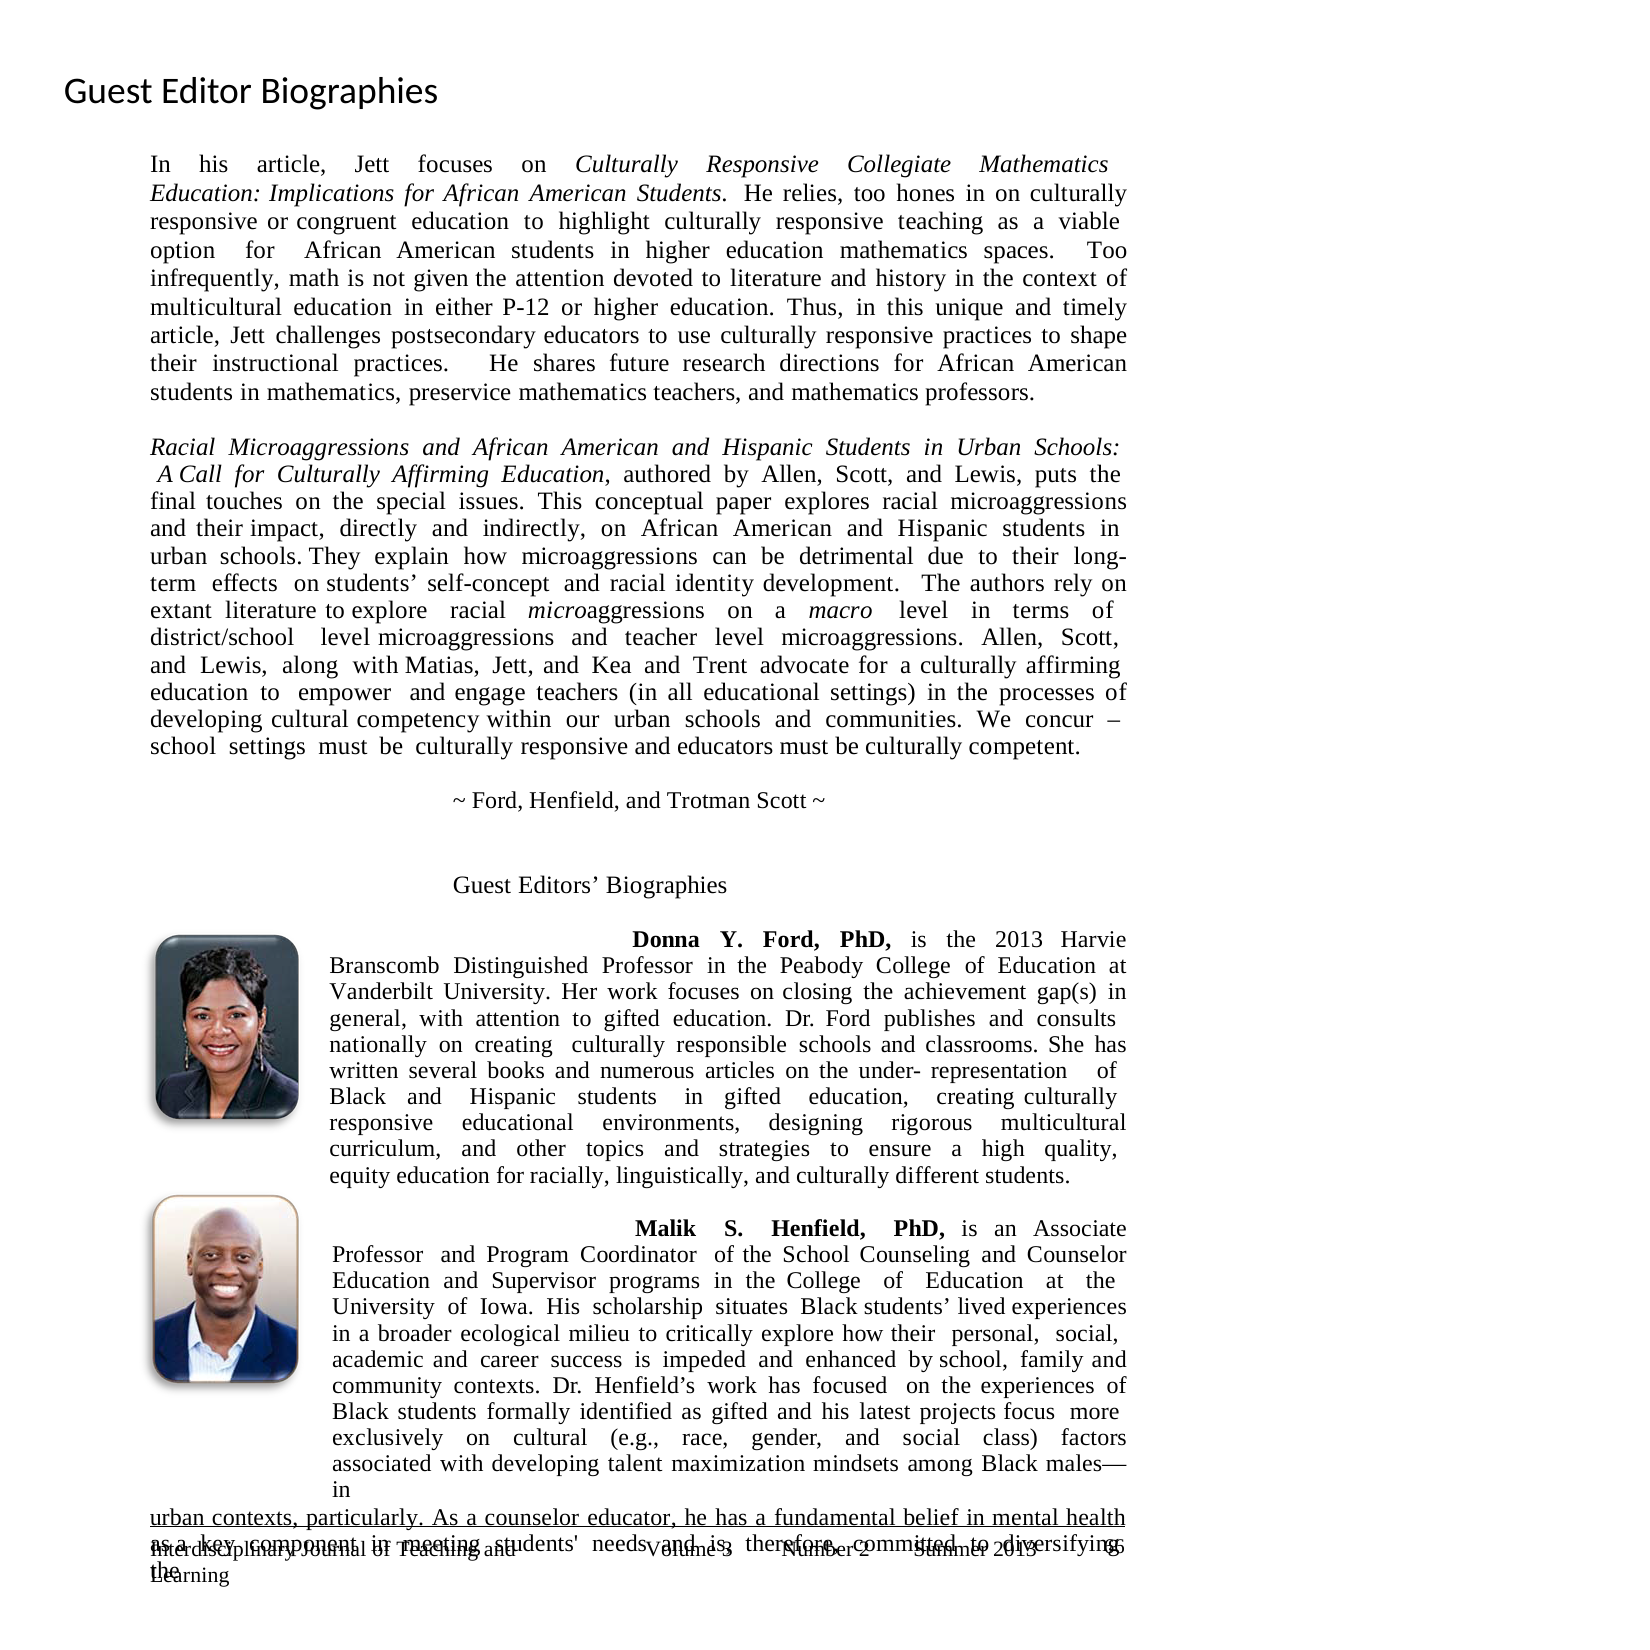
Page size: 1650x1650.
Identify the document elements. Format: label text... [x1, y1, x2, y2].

text_box [135, 1186, 308, 1401]
text_box Summer 2013 [911, 1534, 1039, 1561]
text_box In his article, Jett focuses on Culturally Responsive Collegiate Mathematics Education: Implications for African American Students. He relies, too hones in on culturally responsive or congruent education to highlight culturally responsive teaching as a viable option for African American students in higher education mathematics spaces. Too infrequently, math is not given the attention devoted to literature and history in the context of multicultural education in either P-12 or higher education. Thus, in this unique and timely article, Jett challenges postsecondary educators to use culturally responsive practices to shape their instructional practices. He shares future research directions for African American students in mathematics, preservice mathematics teachers, and mathematics professors. Racial Microaggressions and African American and Hispanic Students in Urban Schools: A Call for Culturally Affirming Education, authored by Allen, Scott, and Lewis, puts the final touches on the special issues. This conceptual paper explores racial microaggressions and their impact, directly and indirectly, on African American and Hispanic students in urban schools. They explain how microaggressions can be detrimental due to their long-term effects on students’ self-concept and racial identity development. The authors rely on extant literature to explore racial microaggressions on a macro level in terms of district/school level microaggressions and teacher level microaggressions. Allen, Scott, and Lewis, along with Matias, Jett, and Kea and Trent advocate for a culturally affirming education to empower and engage teachers (in all educational settings) in the processes of developing cultural competency within our urban schools and communities. We concur – school settings must be culturally responsive and educators must be culturally competent. ~ Ford, Henfield, and Trotman Scott ~ Guest Editors’ Biographies Donna Y. Ford, PhD, is the 2013 Harvie Branscomb Distinguished Professor in the Peabody College of Education at Vanderbilt University. Her work focuses on closing the achievement gap(s) in general, with attention to gifted education. Dr. Ford publishes and consults nationally on creating culturally responsible schools and classrooms. She has written several books and numerous articles on the under- representation of Black and Hispanic students in gifted education, creating culturally responsive educational environments, designing rigorous multicultural curriculum, and other topics and strategies to ensure a high quality, equity education for racially, linguistically, and culturally different students. Malik S. Henfield, PhD, is an Associate Professor and Program Coordinator of the School Counseling and Counselor Education and Supervisor programs in the College of Education at the University of Iowa. His scholarship situates Black students’ lived experiences in a broader ecological milieu to critically explore how their personal, social, academic and career success is impeded and enhanced by school, family and community contexts. Dr. Henfield’s work has focused on the experiences of Black students formally identified as gifted and his latest projects focus more exclusively on cultural (e.g., race, gender, and social class) factors associated with developing talent maximization mindsets among Black males—in urban contexts, particularly. As a counselor educator, he has a fundamental belief in mental health as a key component in meeting students' needs and is, therefore, committed to diversifying the [147, 150, 1128, 1584]
text_box [138, 926, 308, 1137]
text_box Volume 3 [643, 1534, 734, 1561]
title Guest Editor Biographies [63, 66, 1212, 112]
slide_number Number 2 [779, 1534, 872, 1650]
footer Interdisciplinary Journal of Teaching and Learning [147, 1534, 599, 1650]
slide_number 66 [1072, 1532, 1130, 1650]
